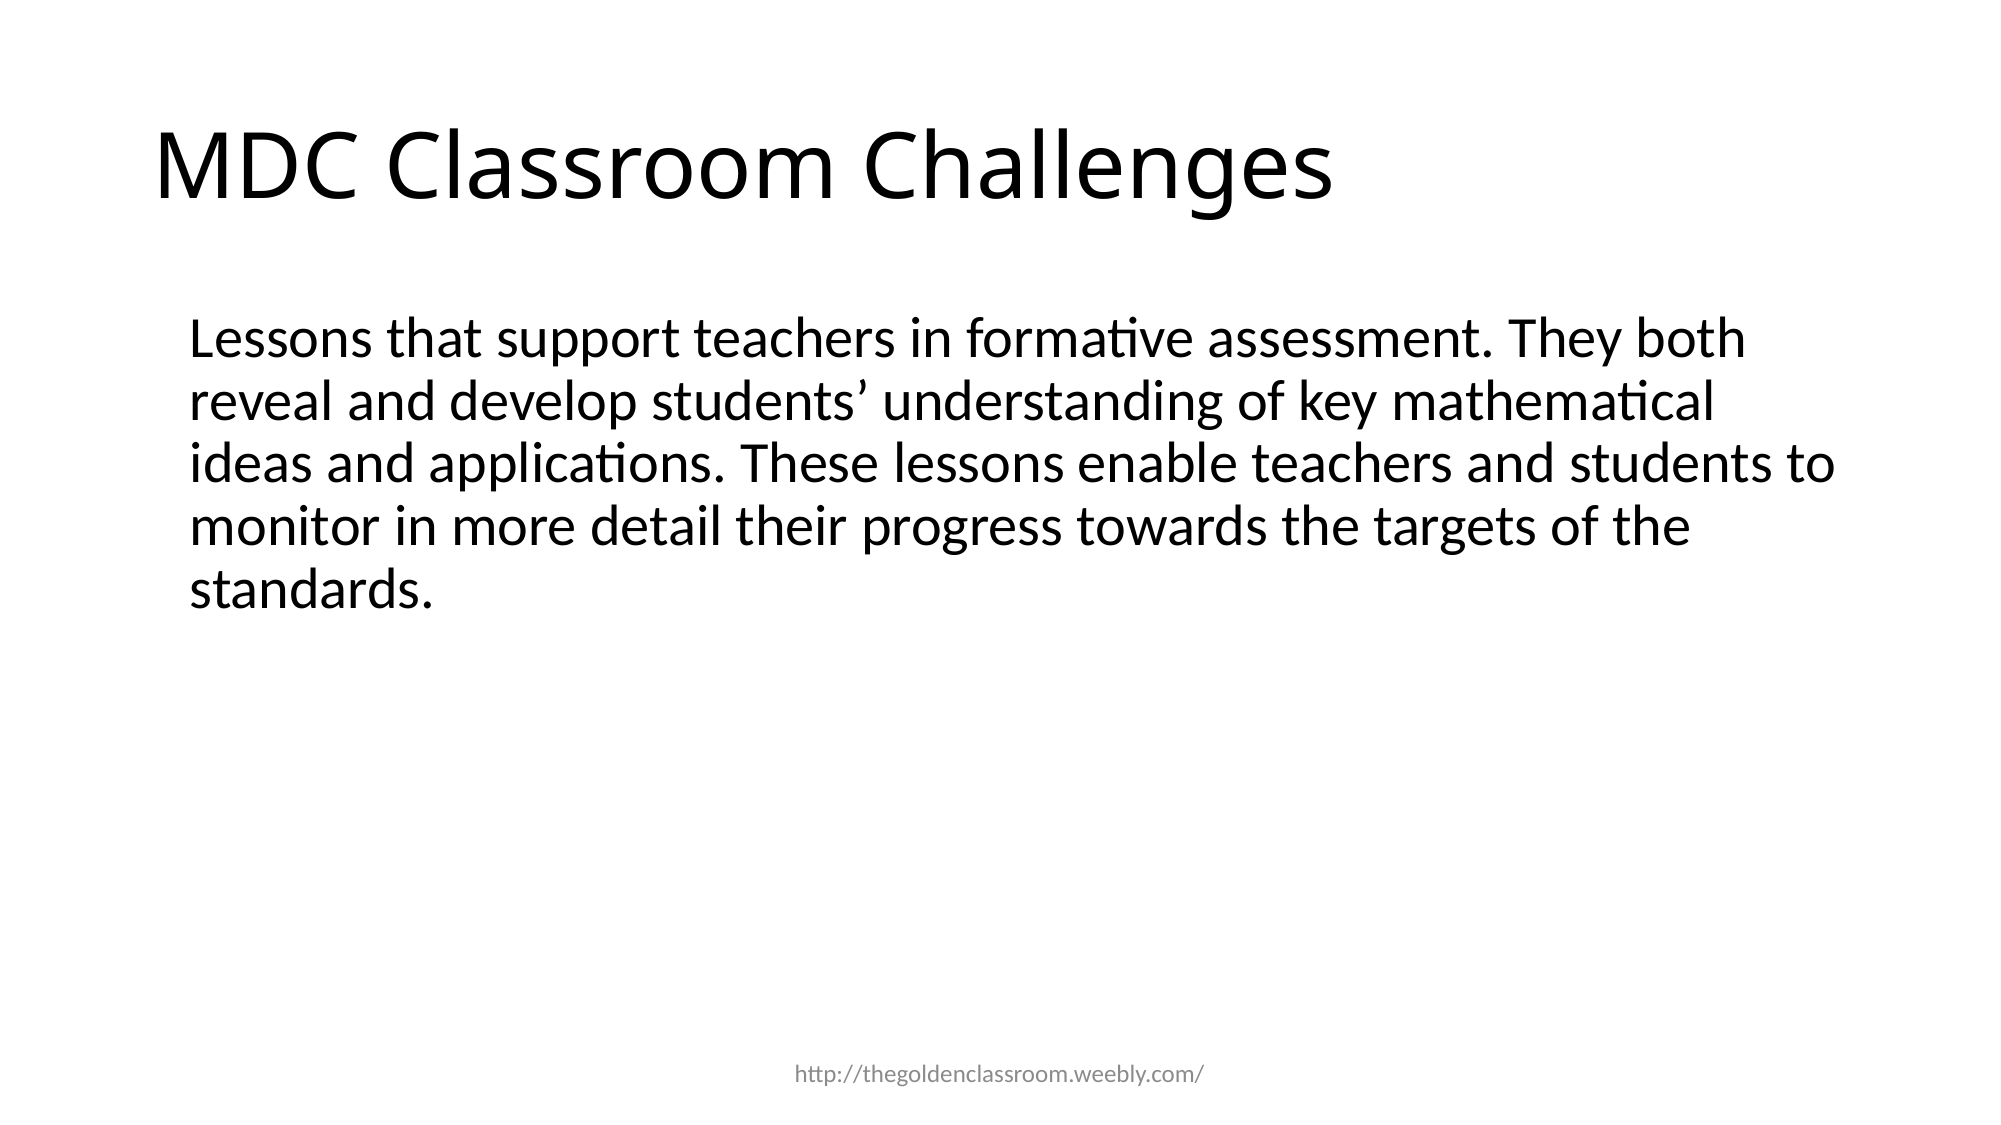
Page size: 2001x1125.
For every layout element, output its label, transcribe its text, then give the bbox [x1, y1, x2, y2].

title MDC Classroom Challenges [137, 59, 1863, 278]
footer http://thegoldenclassroom.weebly.com/ [662, 1042, 1338, 1103]
list Lessons that support teachers in formative assessment. They both reveal and develop students’ understanding of key mathematical ideas and applications. These lessons enable teachers and students to monitor in more detail their progress towards the targets of the standards. [137, 299, 1863, 1014]
